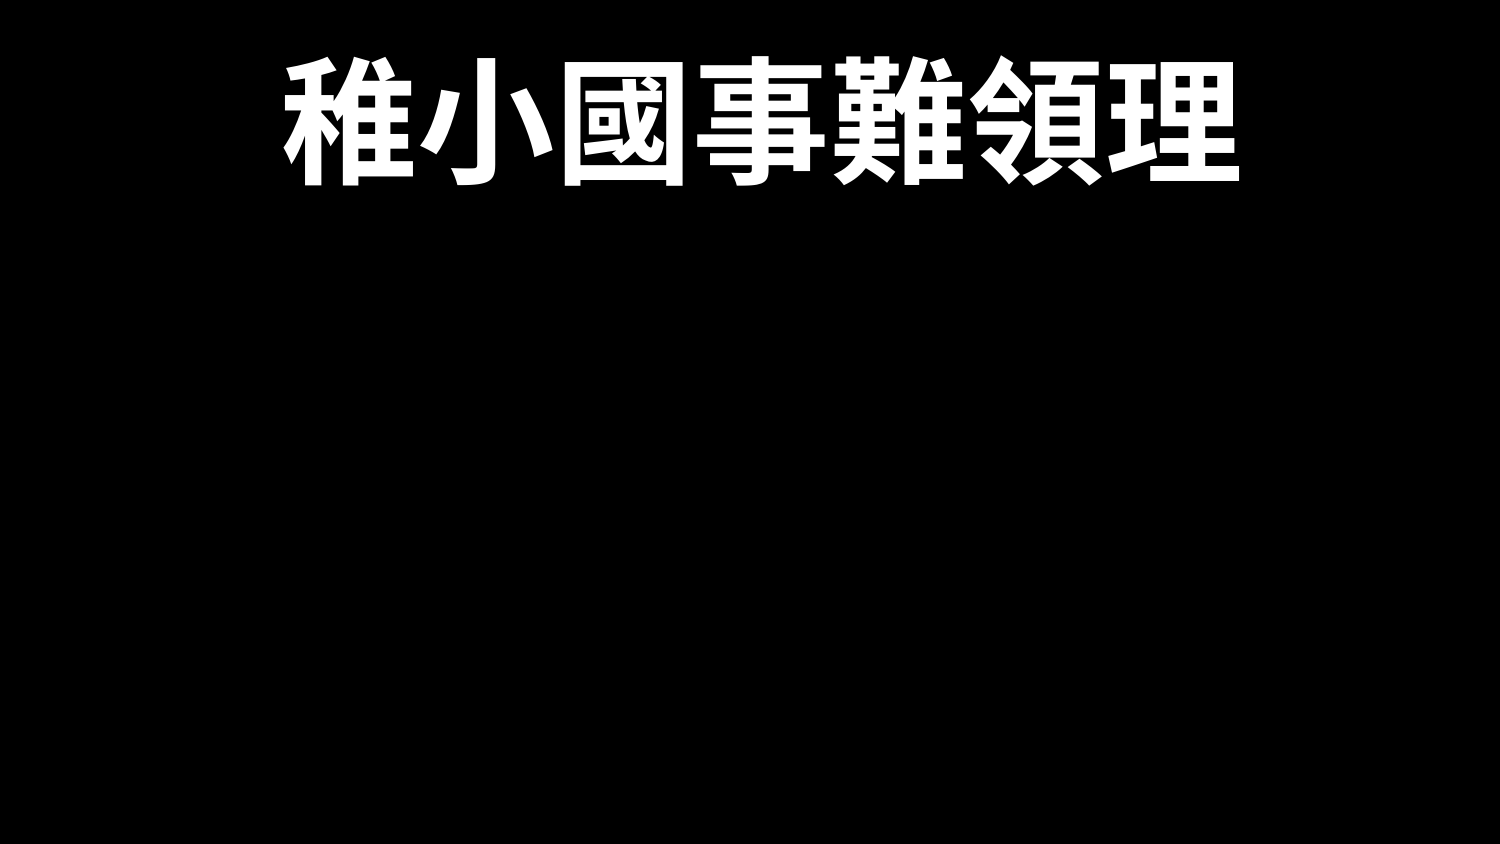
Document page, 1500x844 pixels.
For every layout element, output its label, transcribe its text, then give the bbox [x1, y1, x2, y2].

title 稚小國事難領理 [123, 28, 1399, 210]
